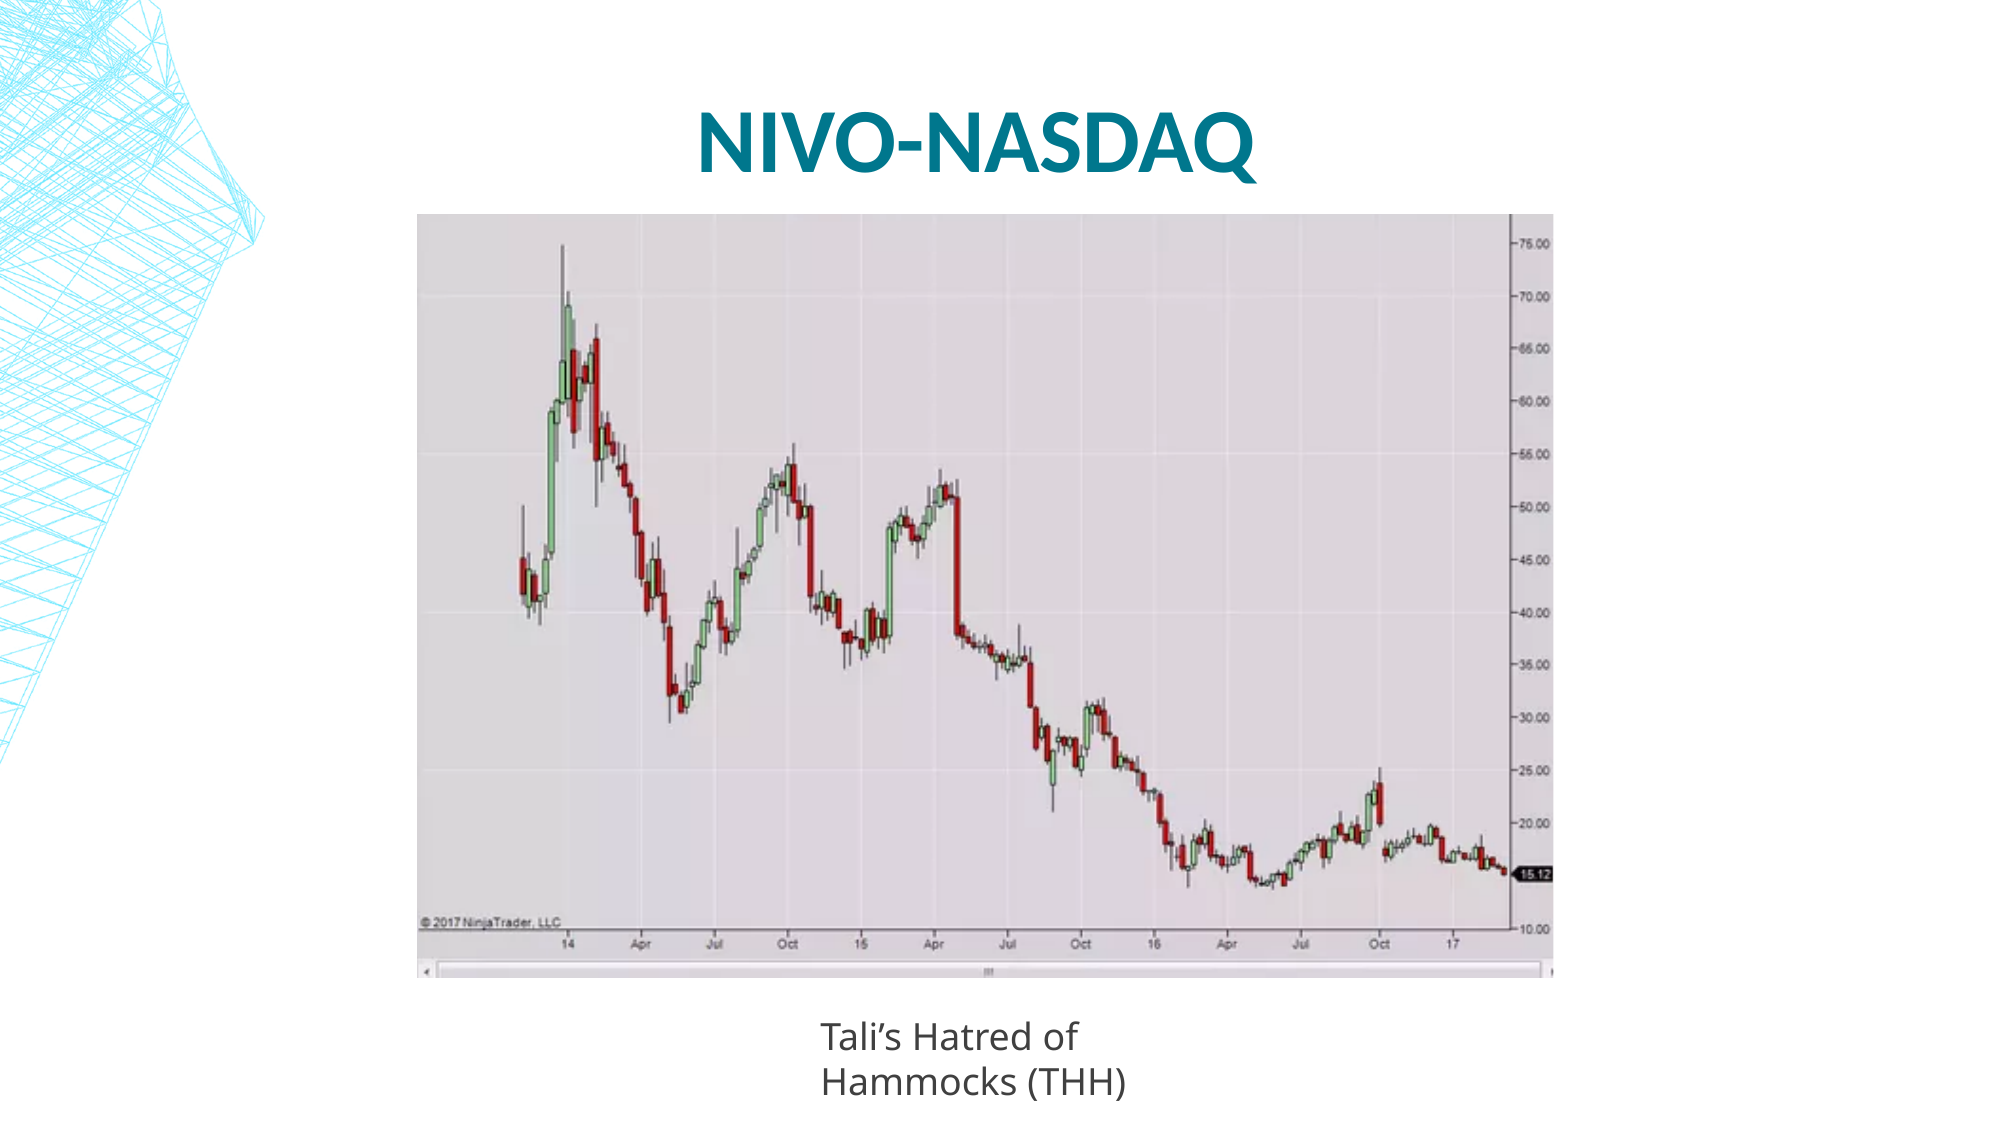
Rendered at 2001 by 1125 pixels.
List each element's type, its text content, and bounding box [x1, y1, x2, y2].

picture [0, 0, 2001, 1125]
text_box Tali’s Hatred of Hammocks (THH) [805, 1005, 1234, 1111]
title Nivo-NasdAQ [681, 0, 1564, 199]
